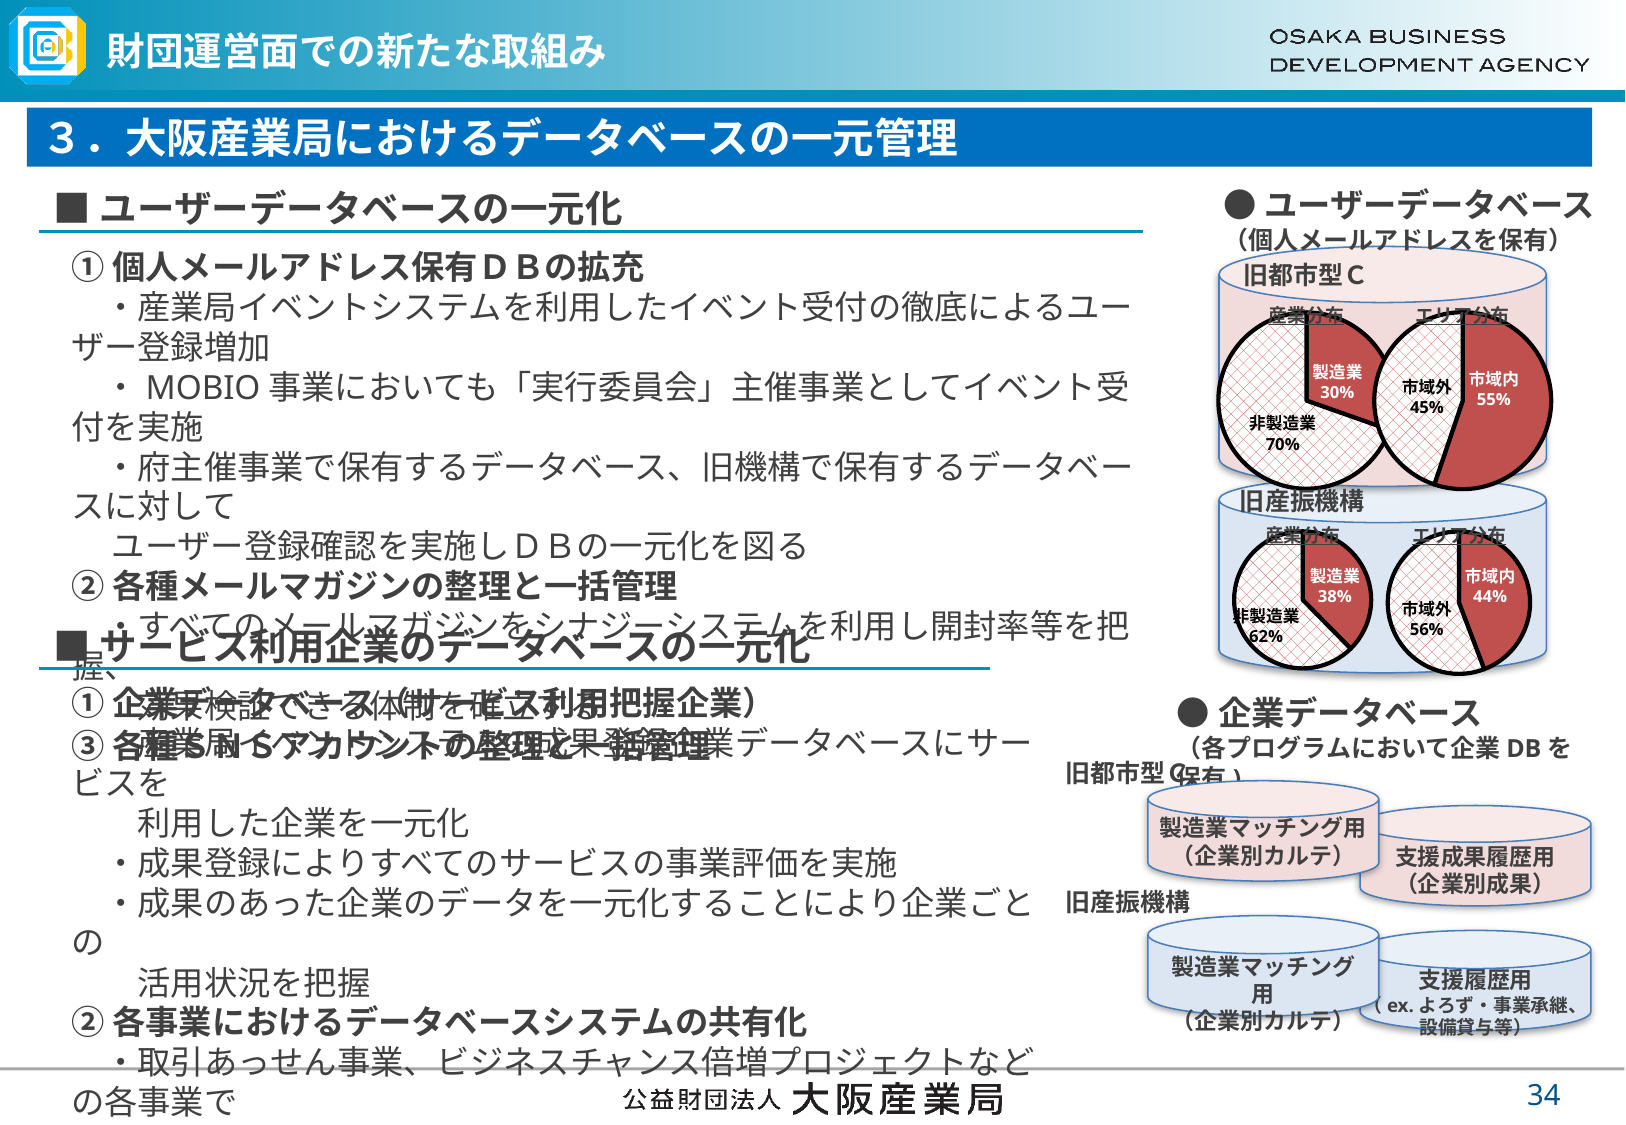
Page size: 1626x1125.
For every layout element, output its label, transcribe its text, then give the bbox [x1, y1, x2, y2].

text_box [1358, 930, 1593, 1040]
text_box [1147, 774, 1379, 882]
text_box ３．大阪産業局におけるデータベースの一元管理 [26, 107, 1593, 167]
text_box ●企業データベース （各プログラムにおいて企業DBを保有) [1176, 692, 1591, 793]
title 財団運営面での新たな取組み [91, 19, 1478, 81]
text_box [1147, 915, 1379, 1017]
picture [18, 16, 85, 75]
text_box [1212, 246, 1575, 678]
slide_number 33 [1196, 1073, 1576, 1119]
picture [1478, 29, 1590, 72]
text_box ①個人メールアドレス保有ＤＢの拡充 ・産業局イベントシステムを利用したイベント受付の徹底によるユーザー登録増加 ・MOBIO事業においても「実行委員会」主催事業としてイベント受付を実施 ・府主催事業で保有するデータベース、旧機構で保有するデータベースに対して ユーザー登録確認を実施しＤＢの一元化を図る ②各種メールマガジンの整理と一括管理 ・すべてのメールマガジンをシナジーシステムを利用し開封率等を把握、 効果検証できる体制を確立する ③各種ＳＮＳアカウントの整理と一括管理 [56, 238, 1144, 631]
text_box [1359, 801, 1592, 907]
text_box 旧産振機構 [1065, 886, 1192, 917]
text_box 旧都市型Ｃ [1065, 757, 1192, 788]
text_box ①企業データベース（サービス利用把握企業） 産業局イベントシステムの成果登録企業データベースにサービスを 利用した企業を一元化 ・成果登録によりすべてのサービスの事業評価を実施 ・成果のあった企業のデータを一元化することにより企業ごとの 活用状況を把握 ②各事業におけるデータベースシステムの共有化 ・取引あっせん事業、ビジネスチャンス倍増プロジェクトなどの各事業で 活用できる企業履歴データベースを開発 [56, 674, 1055, 1052]
text_box ■ユーザーデータベースの一元化 [38, 184, 813, 230]
text_box ●ユーザーデータベース （個人メールアドレスを保有） [1223, 184, 1542, 244]
text_box ■サービス利用企業のデータベースの一元化 [38, 621, 854, 667]
picture [623, 1082, 1002, 1115]
